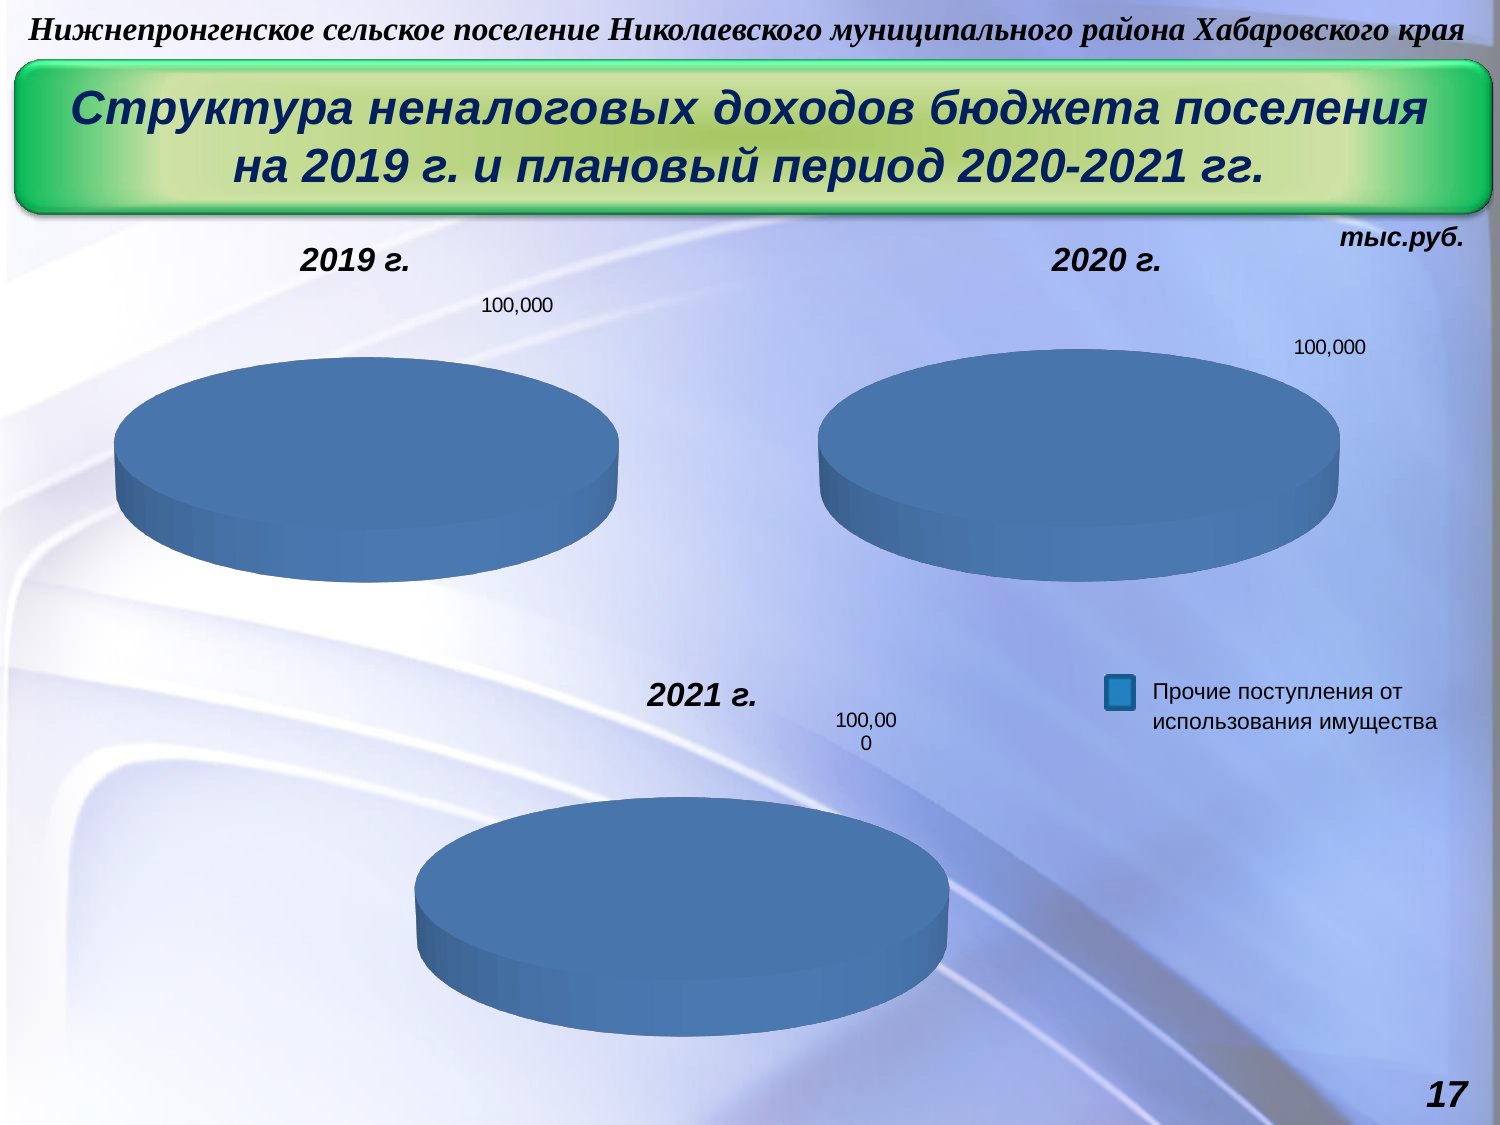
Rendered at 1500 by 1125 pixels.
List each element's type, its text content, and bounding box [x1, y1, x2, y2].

picture [0, 0, 1500, 1125]
chart [35, 231, 1482, 1102]
text_box 17 [1393, 1062, 1500, 1123]
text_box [4, 0, 1495, 226]
table_header Прочие поступления от использования имущества [1142, 675, 1466, 736]
table_header [1097, 675, 1142, 736]
